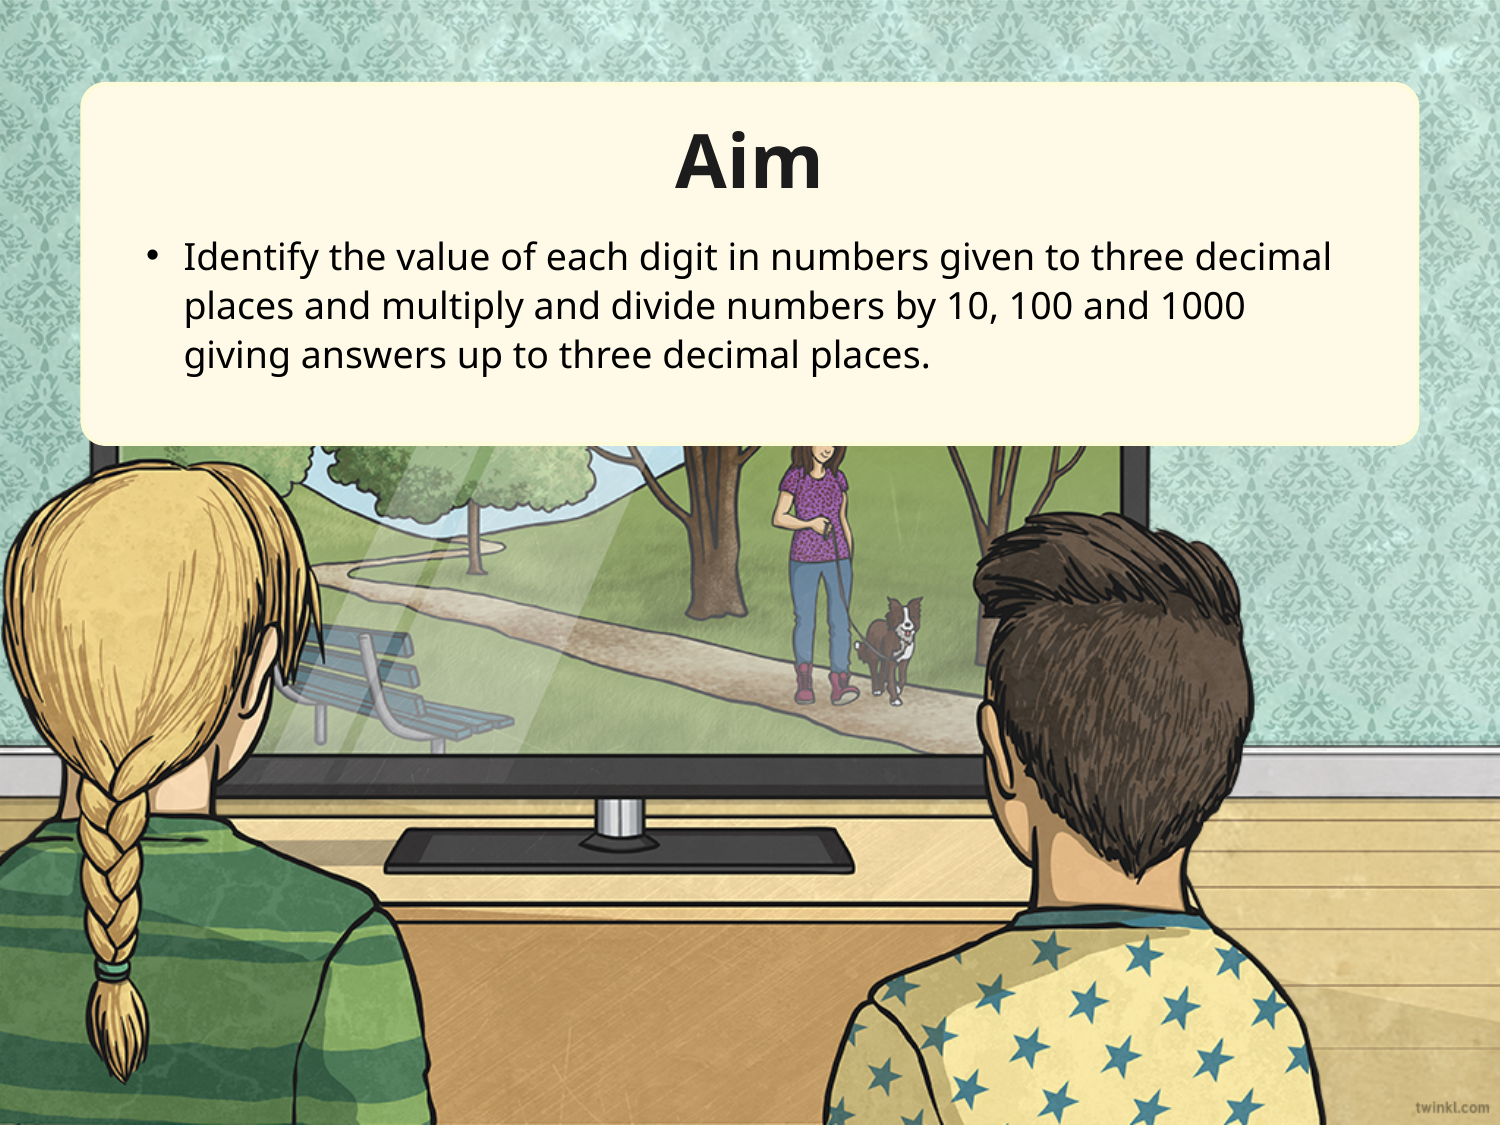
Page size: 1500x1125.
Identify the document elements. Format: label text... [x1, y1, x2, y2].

text_box Identify the value of each digit in numbers given to three decimal places and multiply and divide numbers by 10, 100 and 1000 giving answers up to three decimal places. [103, 184, 1397, 417]
text_box [81, 83, 1419, 445]
picture [0, 0, 1500, 1125]
text_box Aim [103, 120, 1397, 187]
